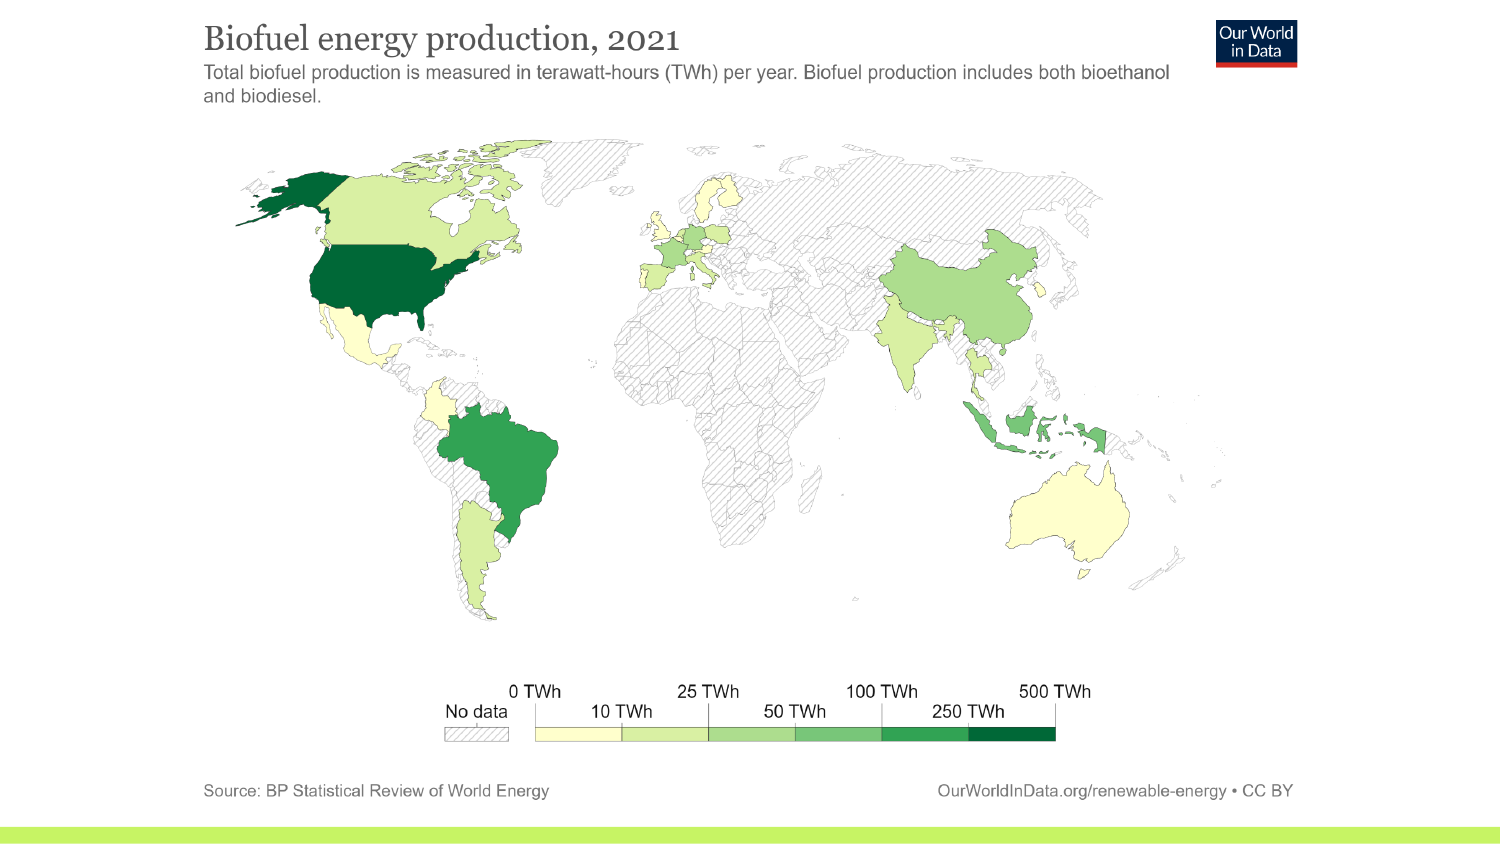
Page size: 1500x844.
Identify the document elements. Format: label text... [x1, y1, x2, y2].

picture [183, 0, 1317, 820]
slide_number 4 [705, 828, 795, 835]
